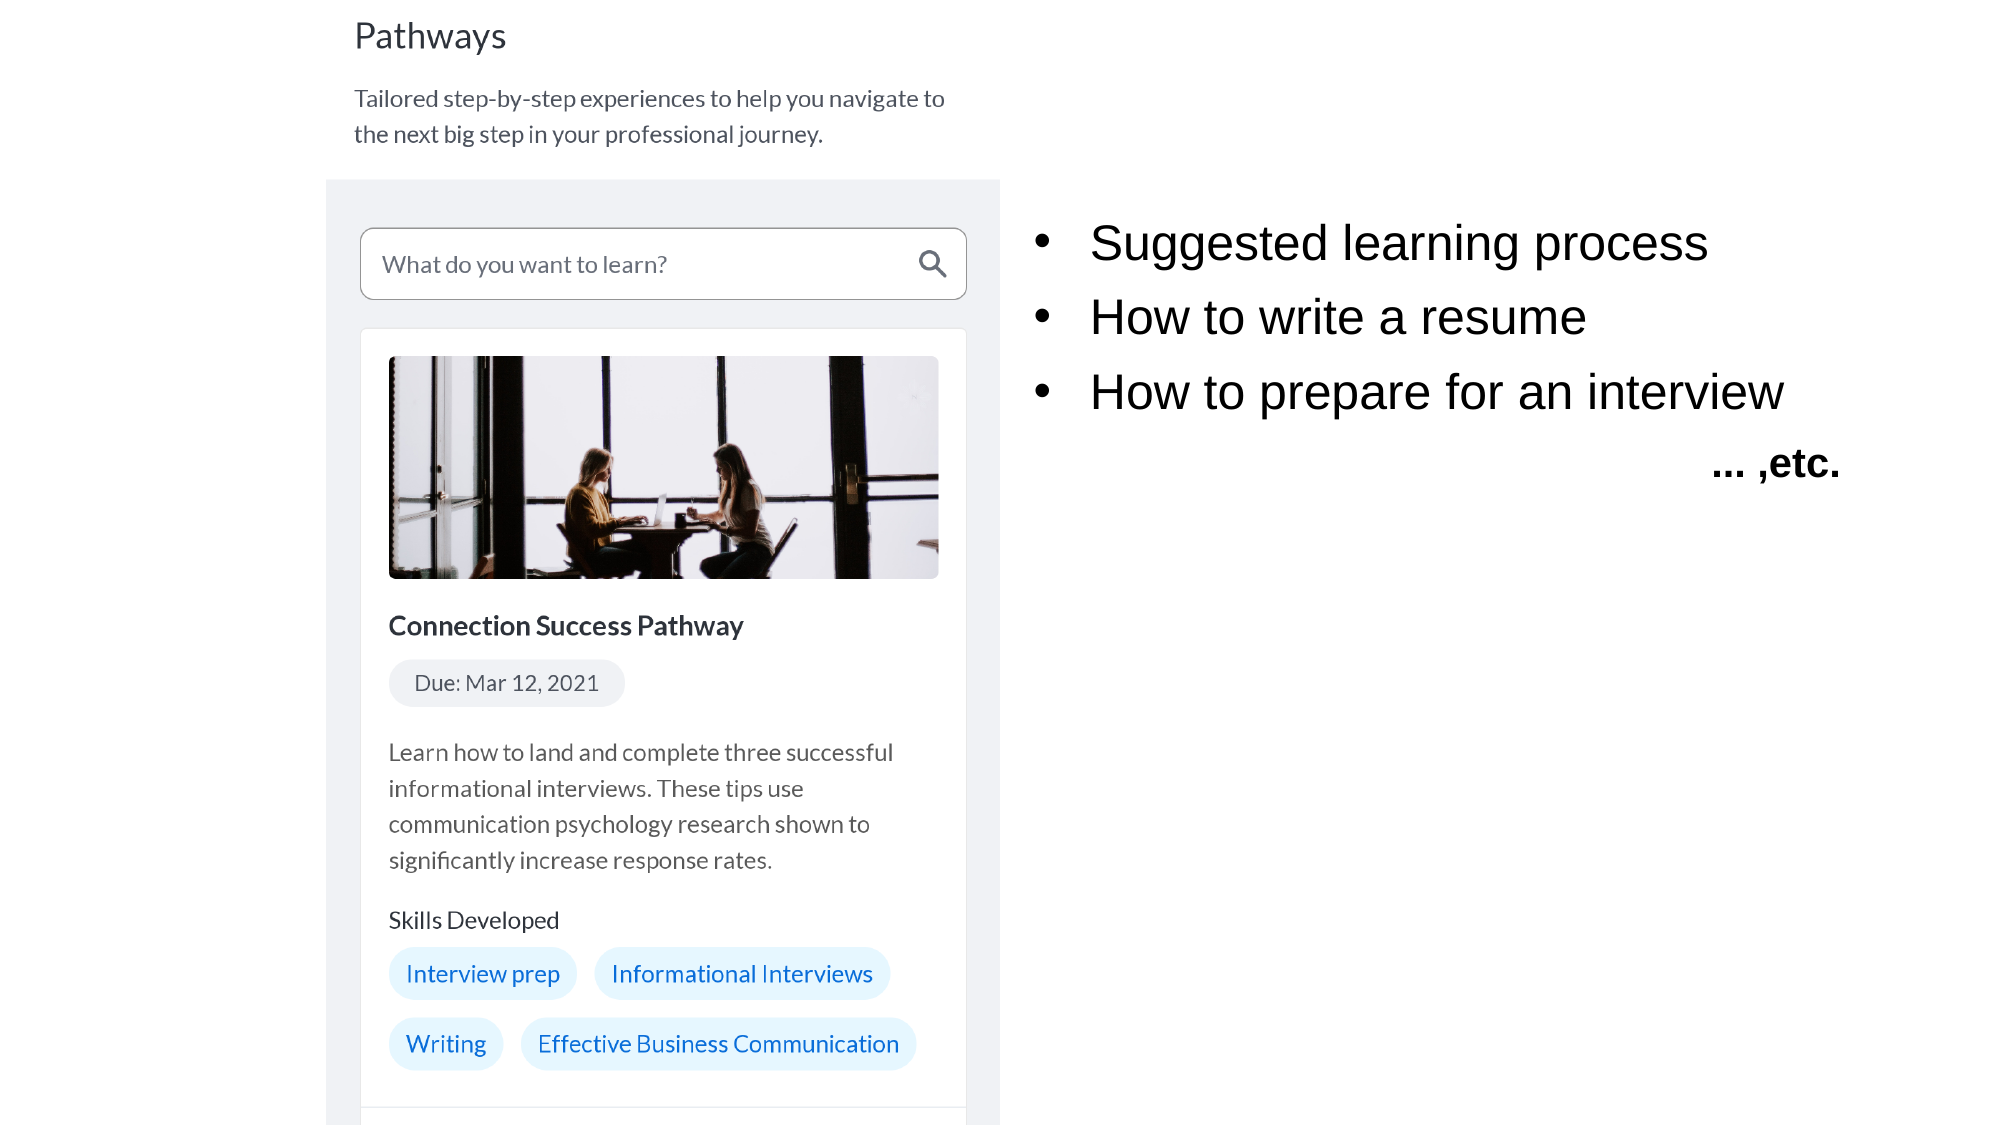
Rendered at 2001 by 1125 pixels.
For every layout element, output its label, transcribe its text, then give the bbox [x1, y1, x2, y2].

list Suggested learning process How to write a resume How to prepare for an interview ... ,etc. [1004, 209, 1856, 737]
picture [326, 0, 1001, 1125]
